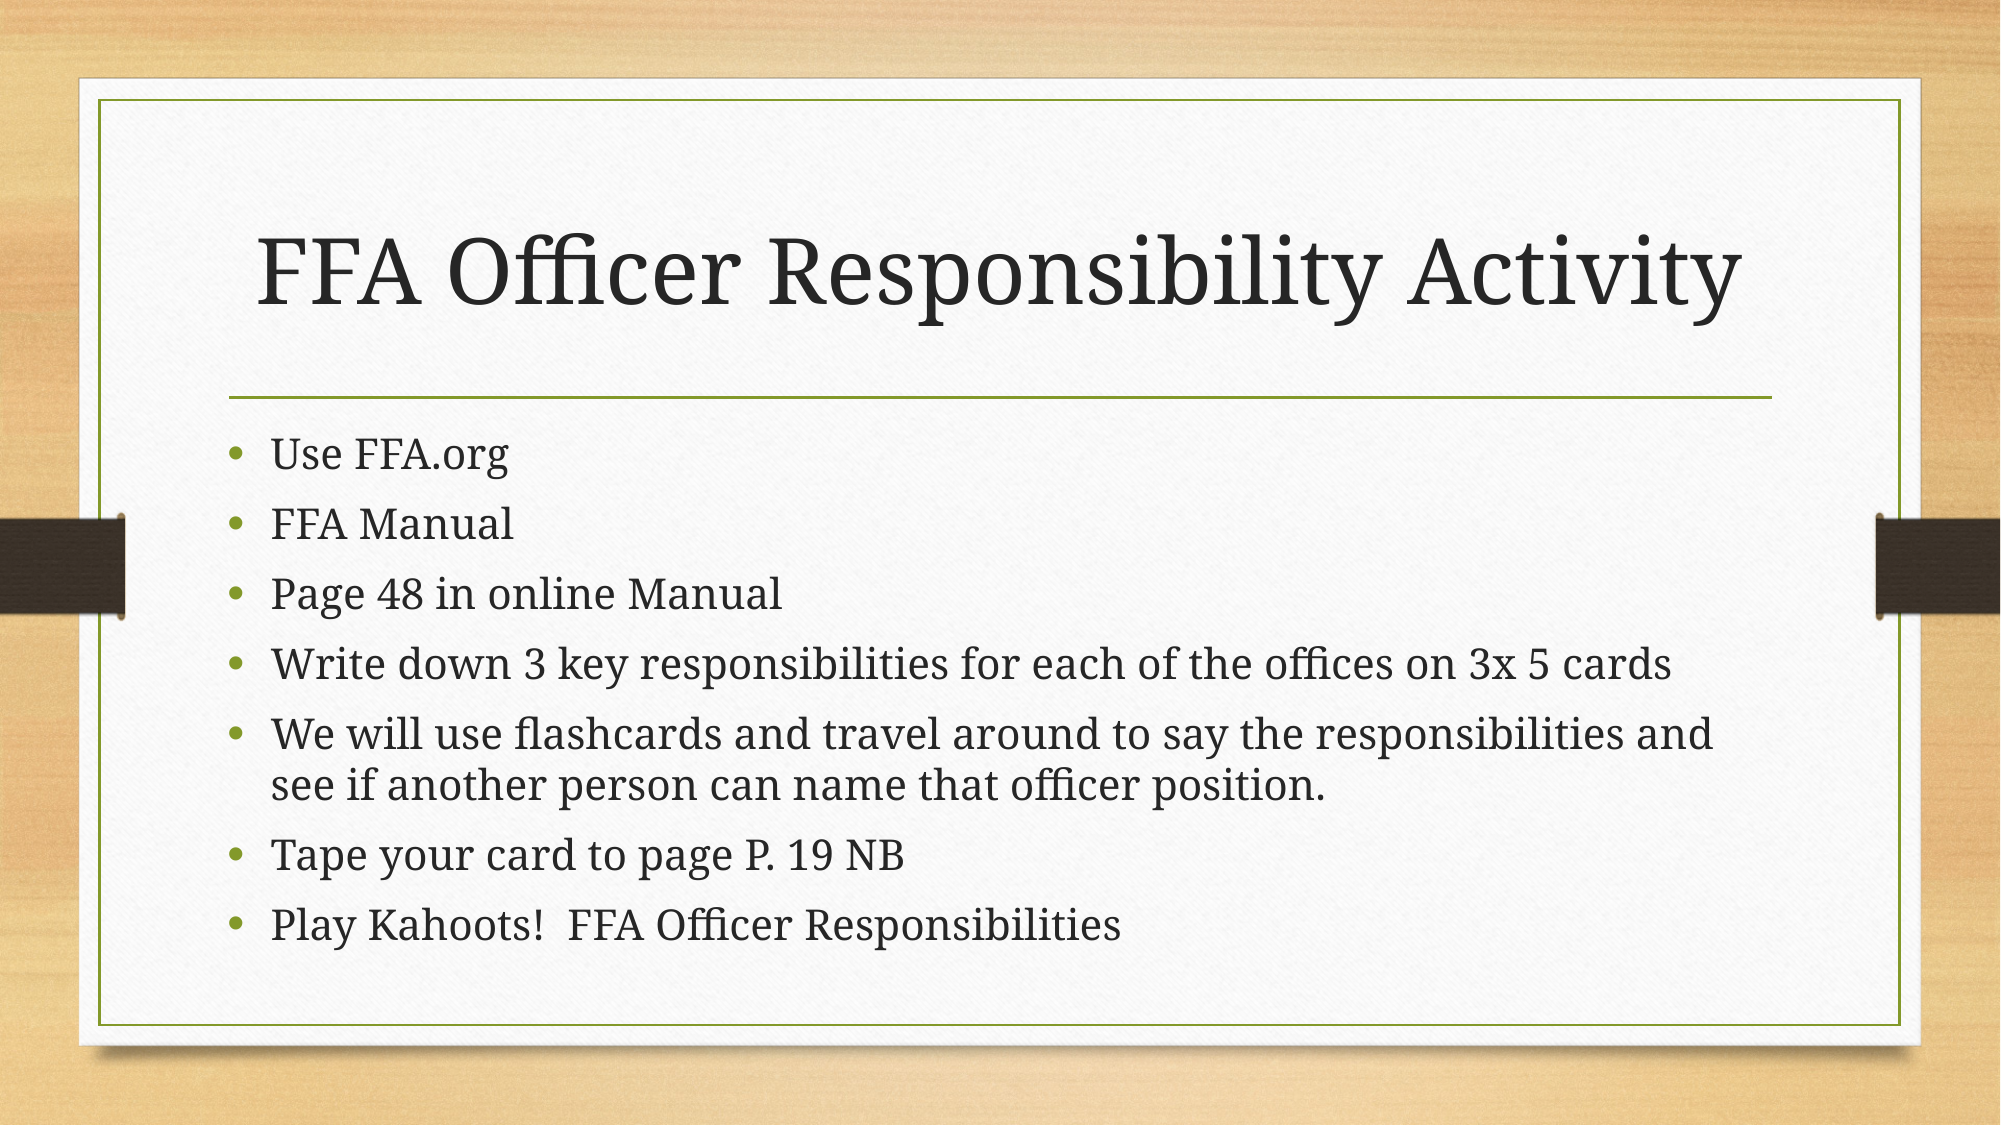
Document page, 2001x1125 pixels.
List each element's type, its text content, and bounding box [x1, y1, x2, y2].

list Use FFA.org FFA Manual Page 48 in online Manual Write down 3 key responsibilities for each of the offices on 3x 5 cards We will use flashcards and travel around to say the responsibilities and see if another person can name that officer position. Tape your card to page P. 19 NB Play Kahoots! FFA Officer Responsibilities [212, 419, 1788, 964]
title FFA Officer Responsibility Activity [212, 161, 1788, 375]
picture [0, 0, 2001, 1125]
